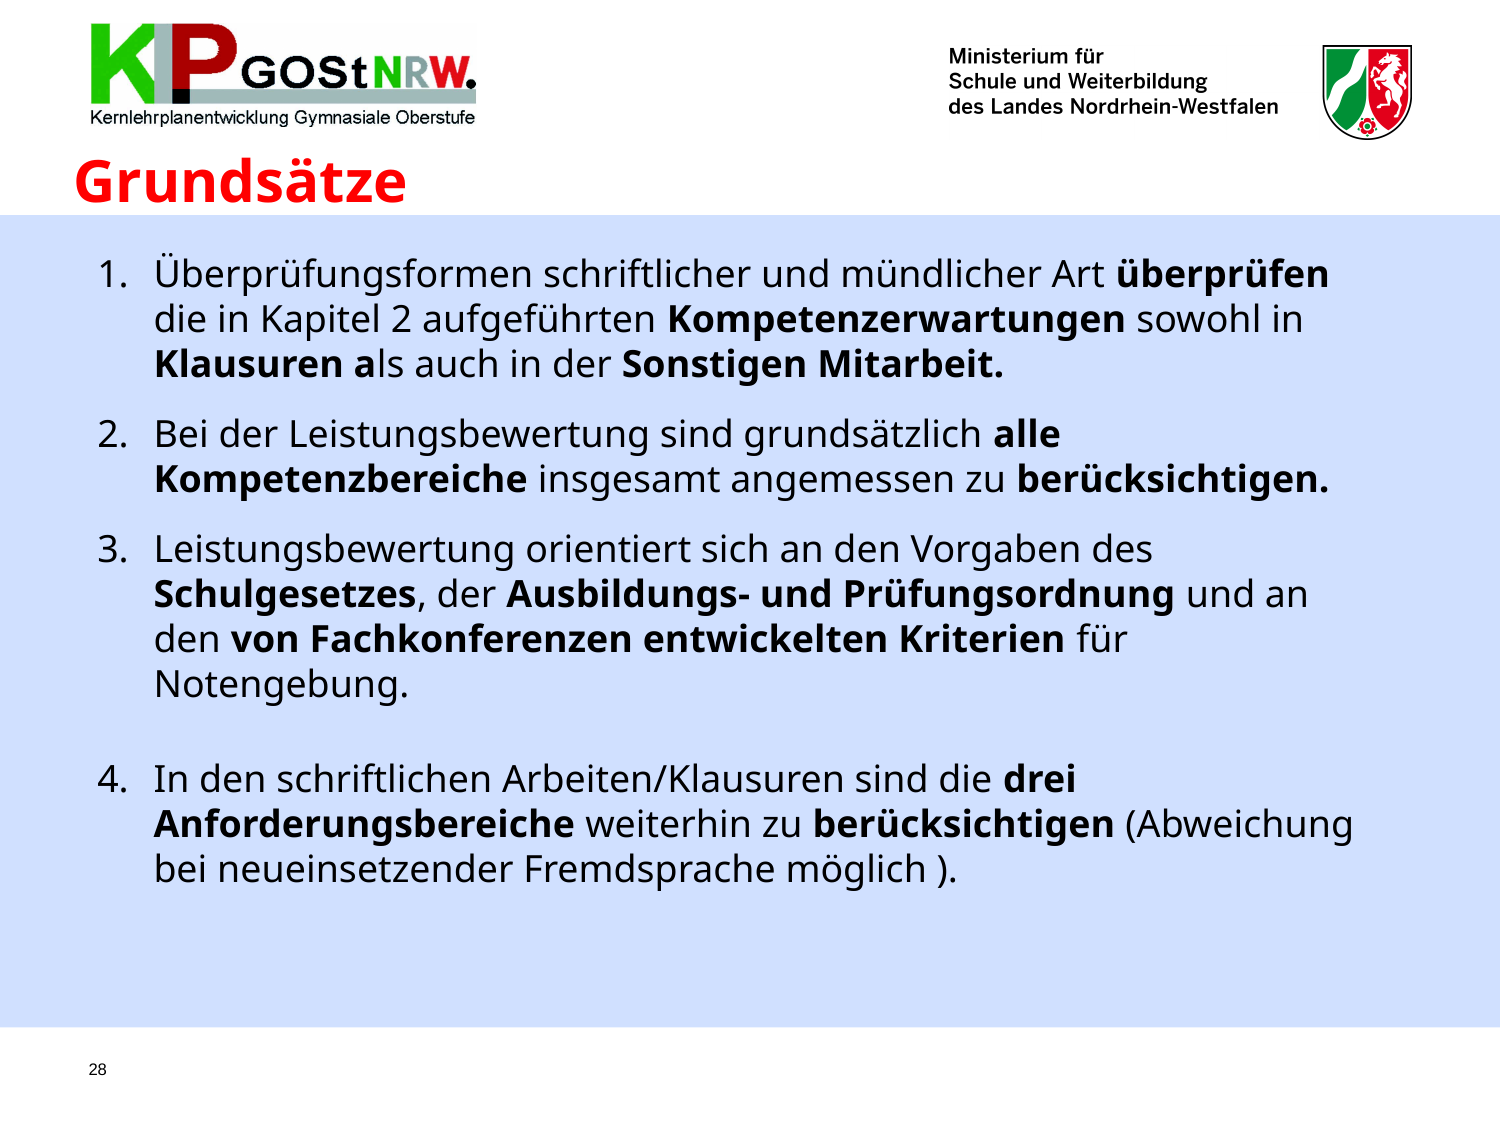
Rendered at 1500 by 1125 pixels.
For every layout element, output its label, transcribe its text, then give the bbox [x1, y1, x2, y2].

text_box Überprüfungsformen schriftlicher und mündlicher Art überprüfen die in Kapitel 2 aufgeführten Kompetenzerwartungen sowohl in Klausuren als auch in der Sonstigen Mitarbeit. Bei der Leistungsbewertung sind grundsätzlich alle Kompetenzbereiche insgesamt angemessen zu berücksichtigen. Leistungsbewertung orientiert sich an den Vorgaben des Schulgesetzes, der Ausbildungs- und Prüfungsordnung und an den von Fachkonferenzen entwickelten Kriterien für Notengebung. In den schriftlichen Arbeiten/Klausuren sind die drei Anforderungsbereiche weiterhin zu berücksichtigen (Abweichung bei neueinsetzender Fremdsprache möglich ). [82, 242, 1391, 997]
slide_number 28 [88, 1058, 136, 1115]
picture [90, 23, 477, 120]
picture [949, 45, 1412, 140]
title Grundsätze [73, 120, 1397, 211]
